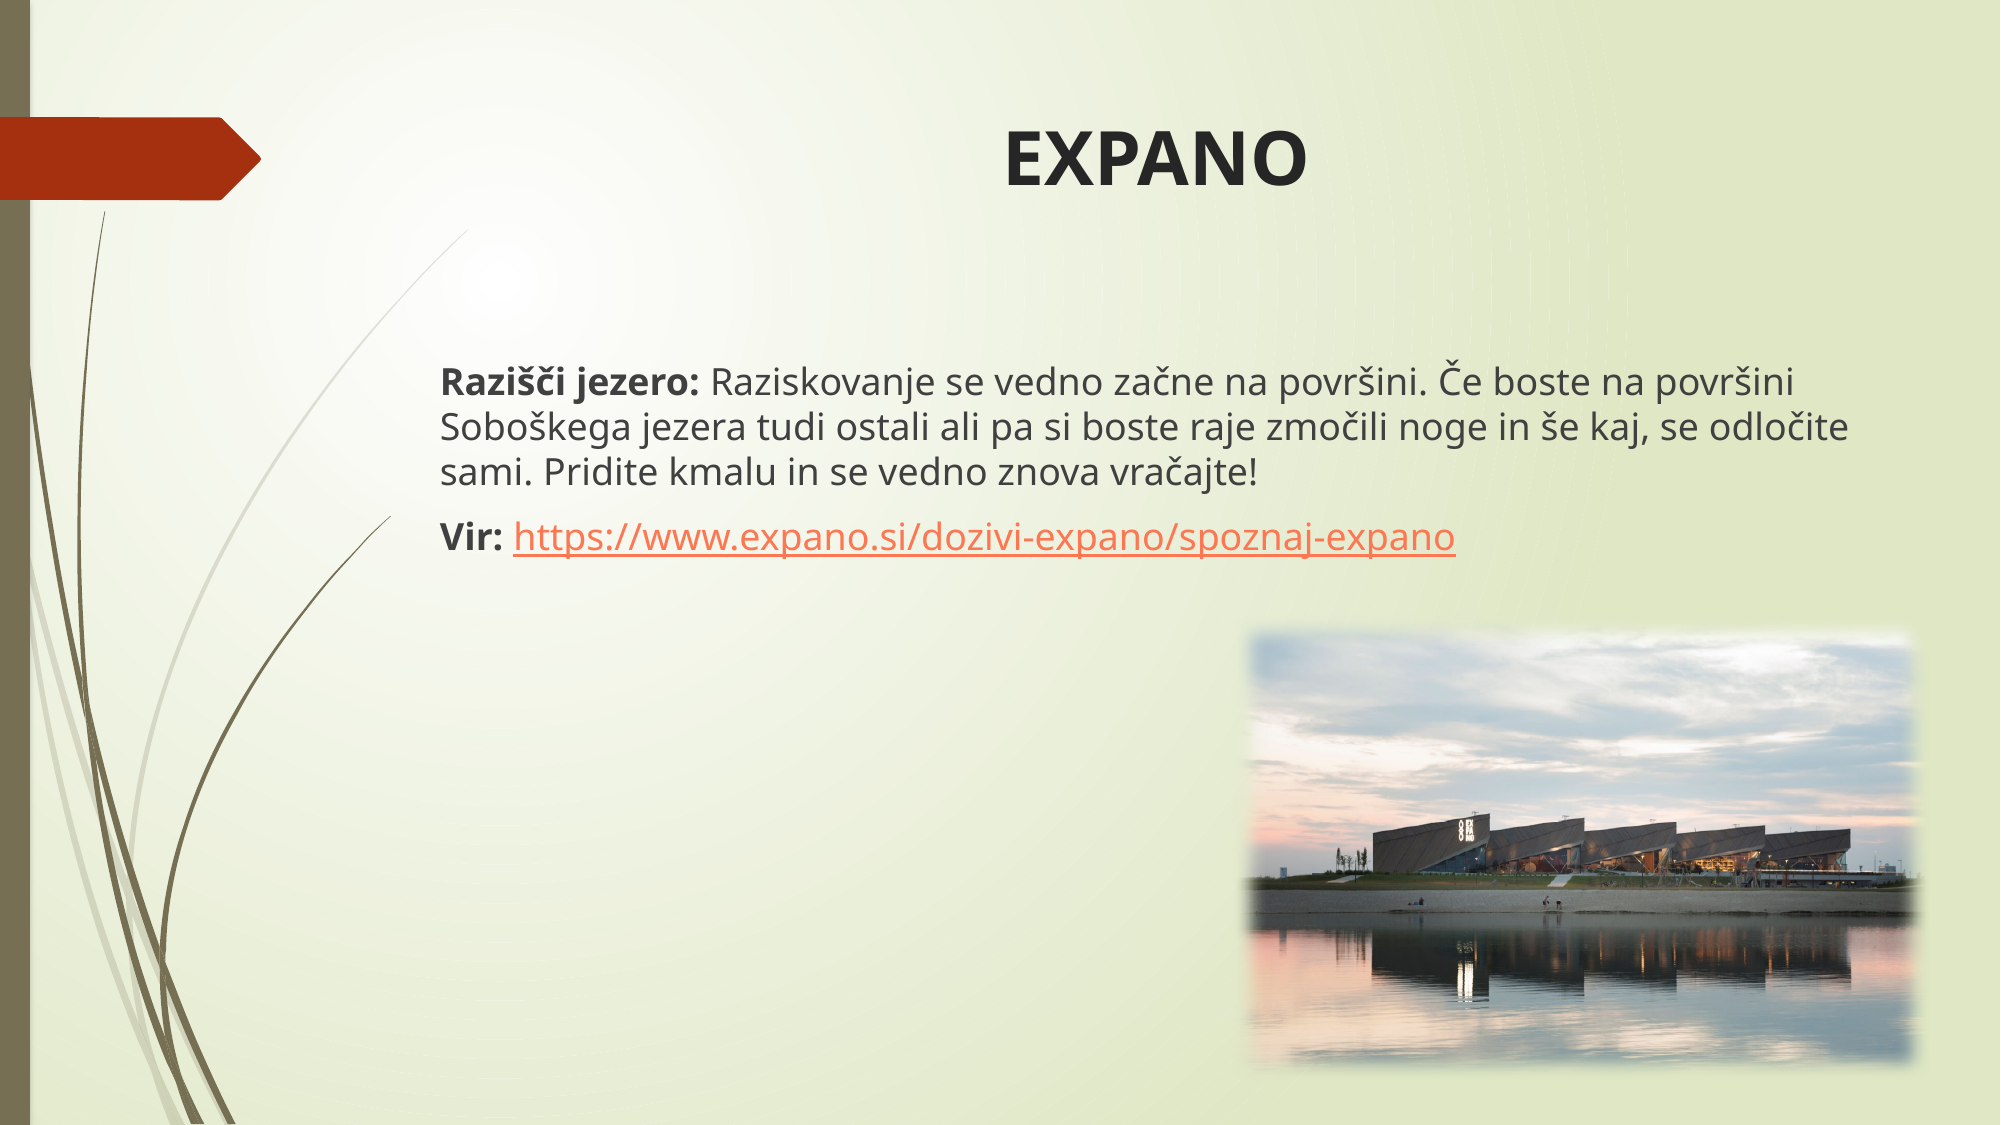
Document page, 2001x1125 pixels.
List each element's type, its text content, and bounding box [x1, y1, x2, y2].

picture [1232, 615, 1930, 1081]
list Razišči jezero: Raziskovanje se vedno začne na površini. Če boste na površini Soboškega jezera tudi ostali ali pa si boste raje zmočili noge in še kaj, se odločite sami. Pridite kmalu in se vedno znova vračajte! Vir: https://www.expano.si/dozivi-expano/spoznaj-expano [424, 350, 1888, 970]
title EXPANO [425, 102, 1888, 313]
